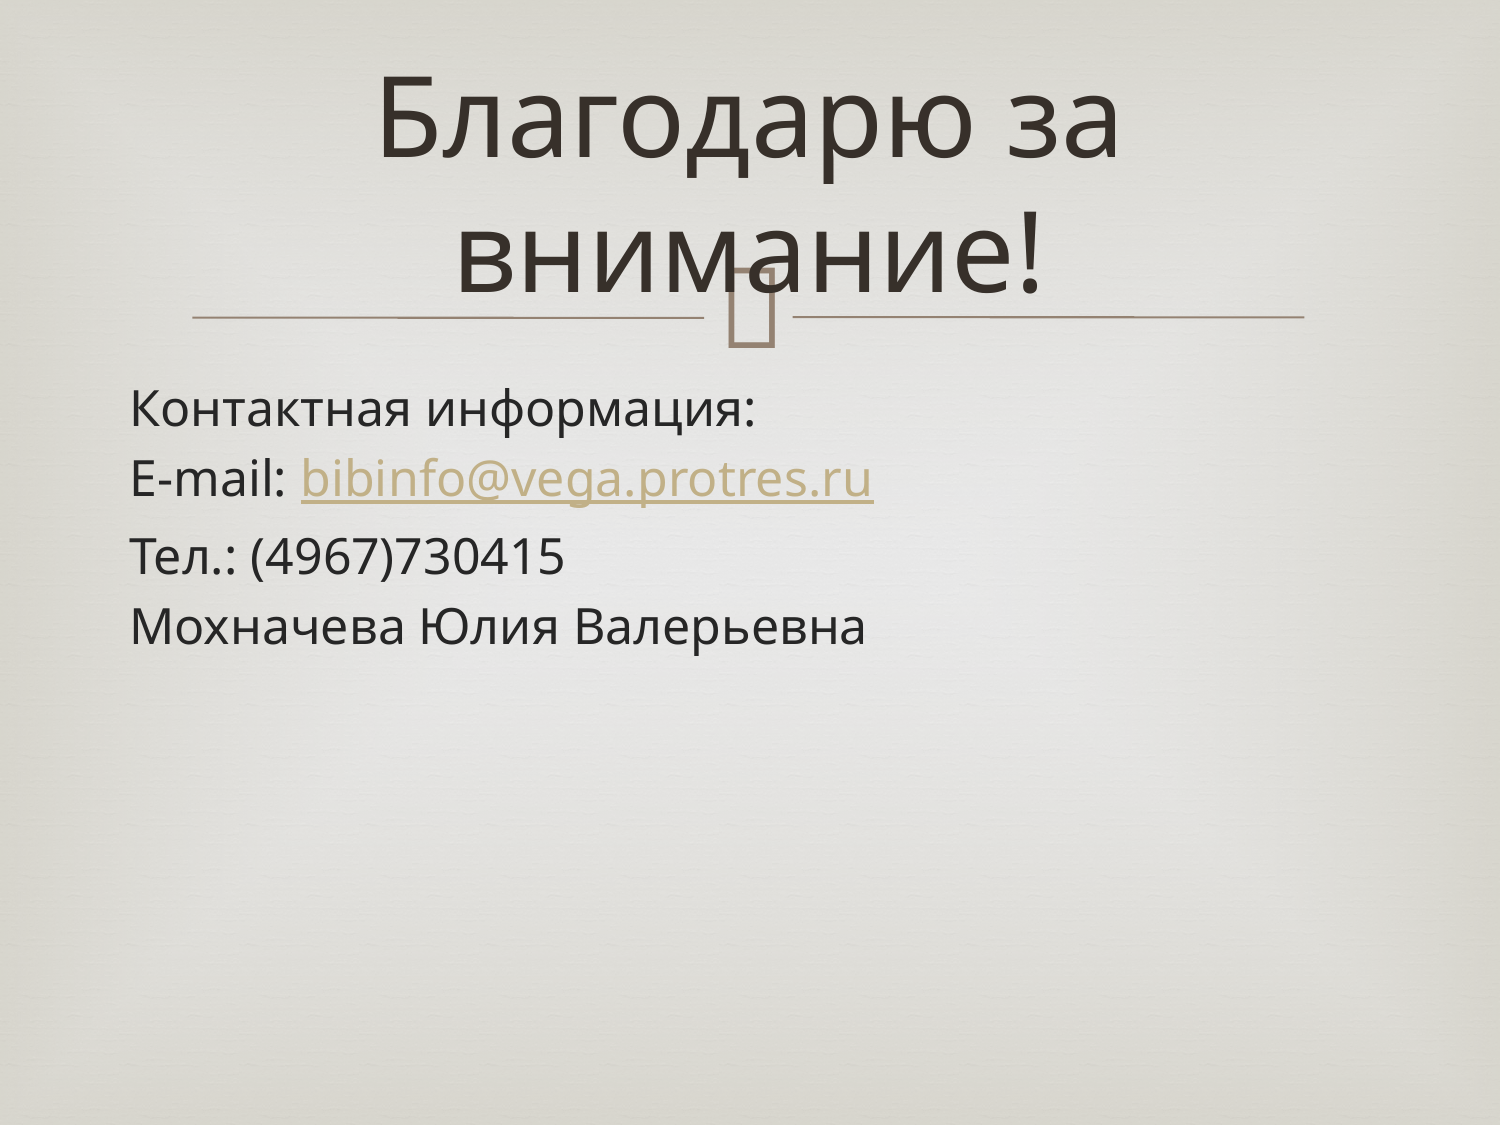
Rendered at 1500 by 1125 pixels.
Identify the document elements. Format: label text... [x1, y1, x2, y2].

list Контактная информация: E-mail: bibinfo@vega.protres.ru Тел.: (4967)730415 Мохначева Юлия Валерьевна [114, 368, 1386, 1005]
title Благодарю за внимание! [112, 93, 1386, 267]
